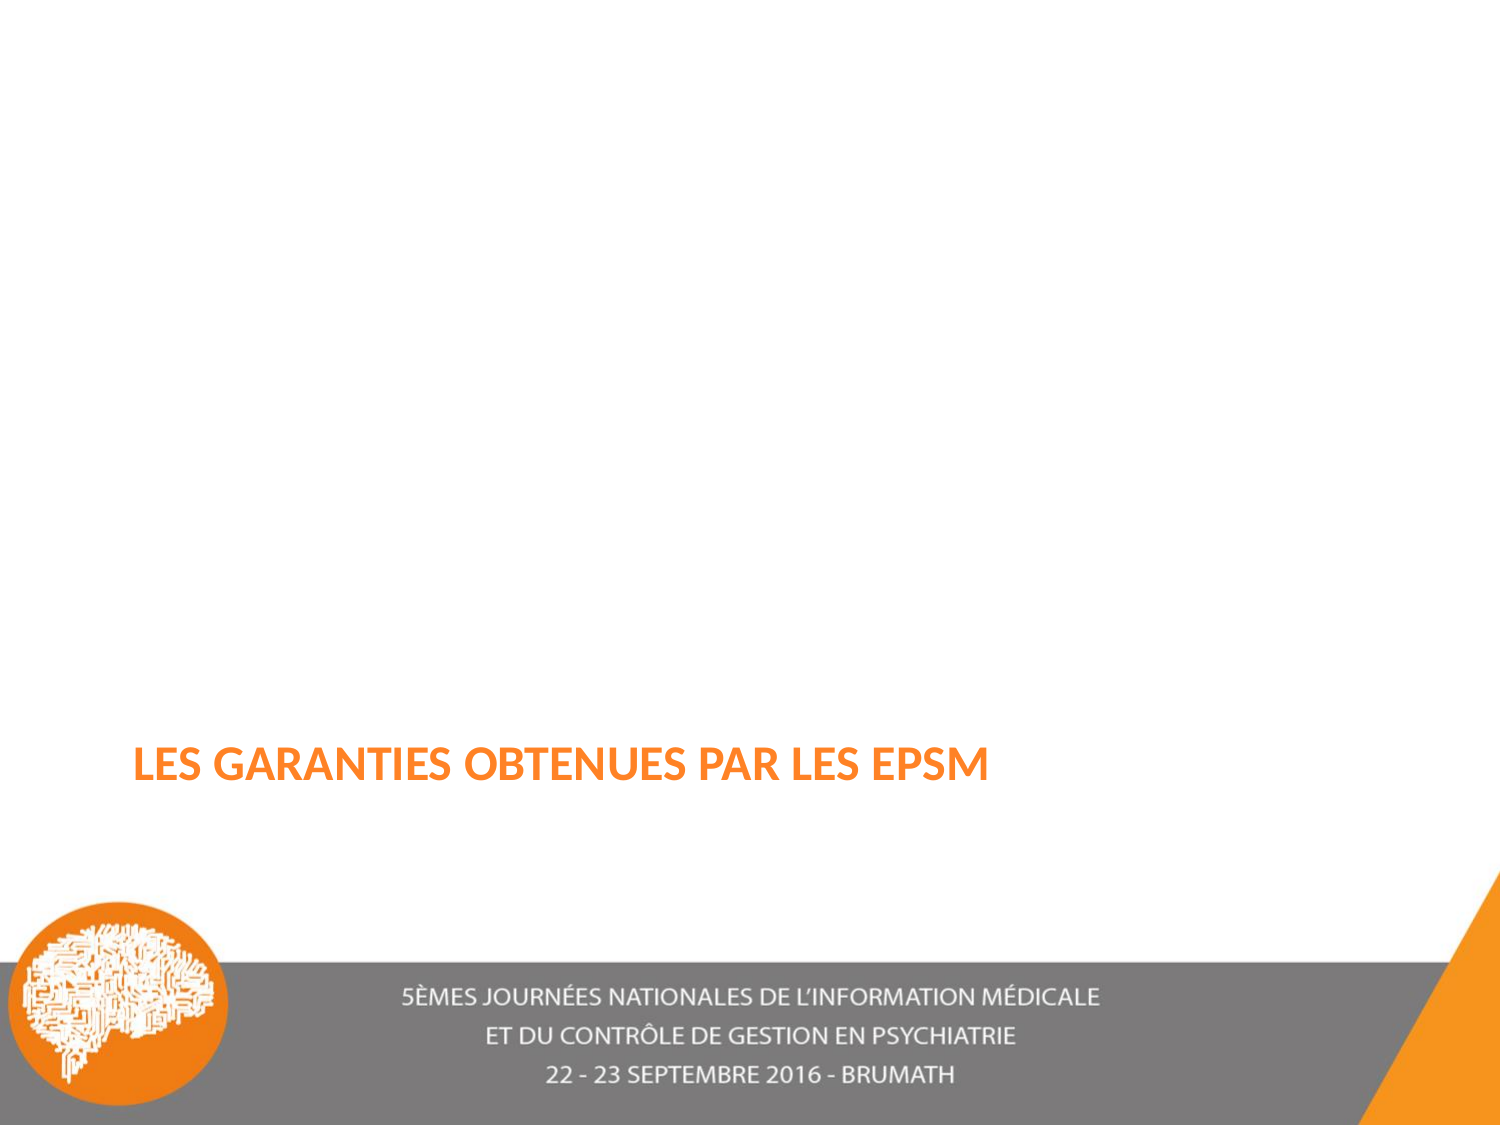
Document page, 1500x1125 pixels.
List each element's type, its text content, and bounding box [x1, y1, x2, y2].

title Les garanties obtenues par les EPSM [118, 722, 1394, 947]
picture [0, 0, 1500, 1125]
